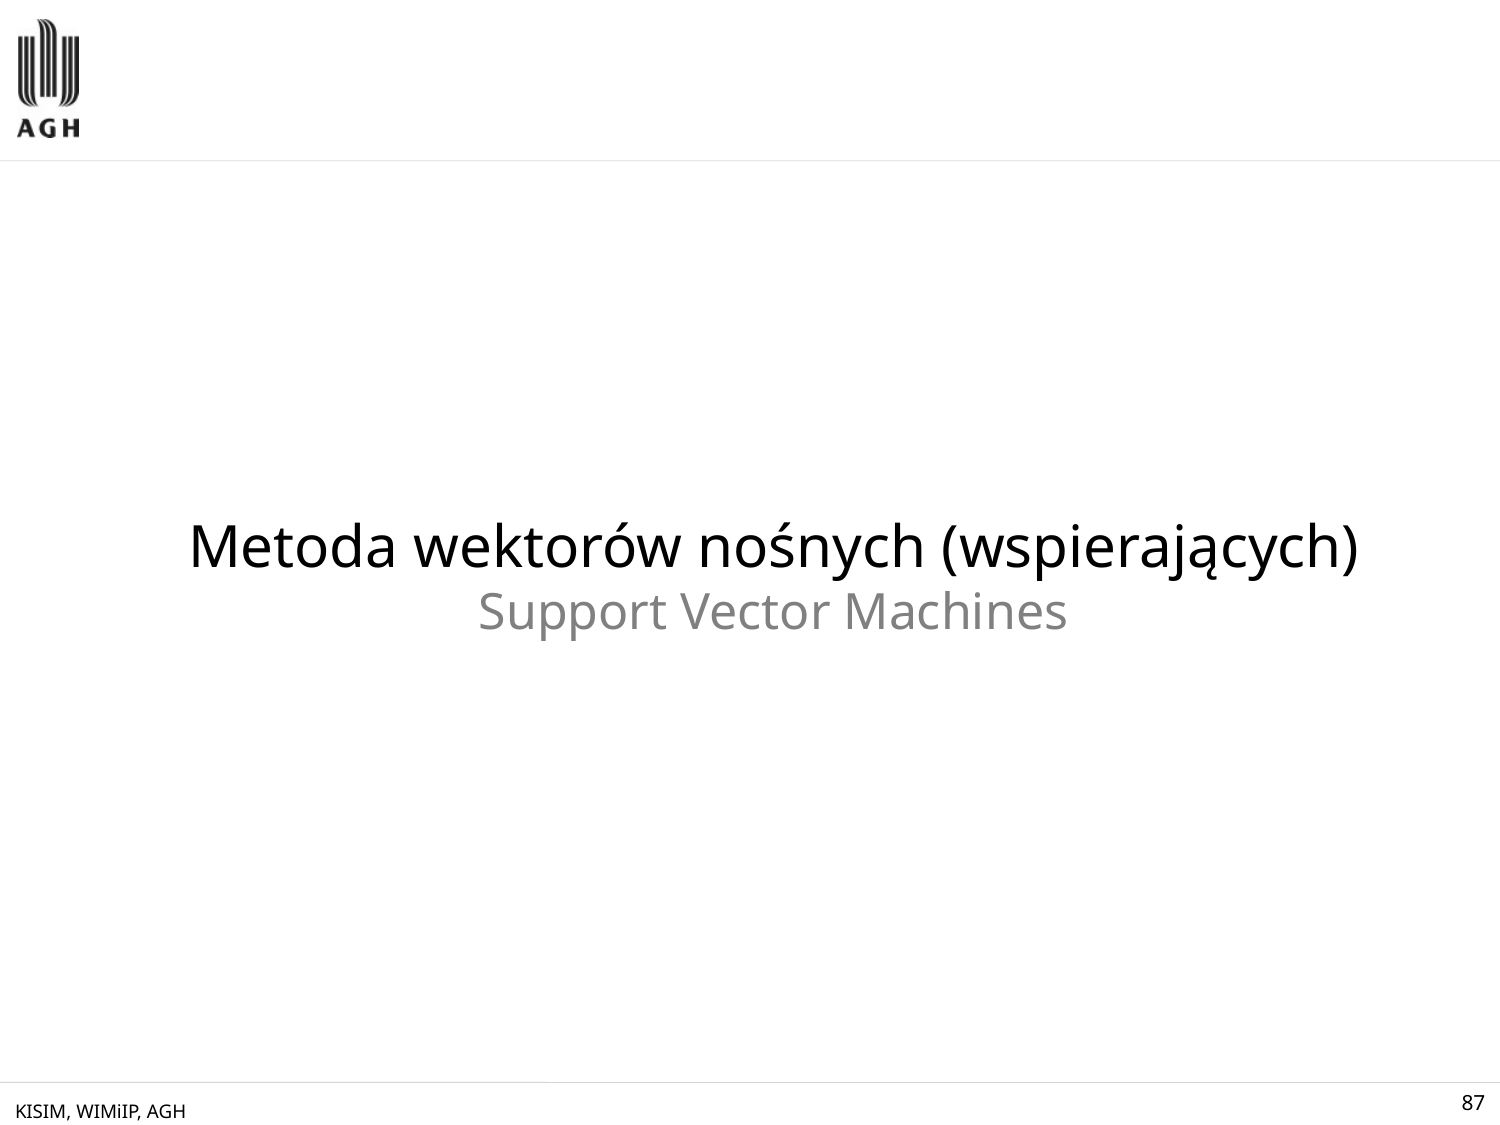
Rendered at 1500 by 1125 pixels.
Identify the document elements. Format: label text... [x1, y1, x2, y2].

picture [17, 19, 79, 138]
footer KISIM, WIMiIP, AGH [0, 1092, 476, 1125]
title Metoda wektorów nośnych (wspierających) Support Vector Machines [159, 491, 1389, 658]
